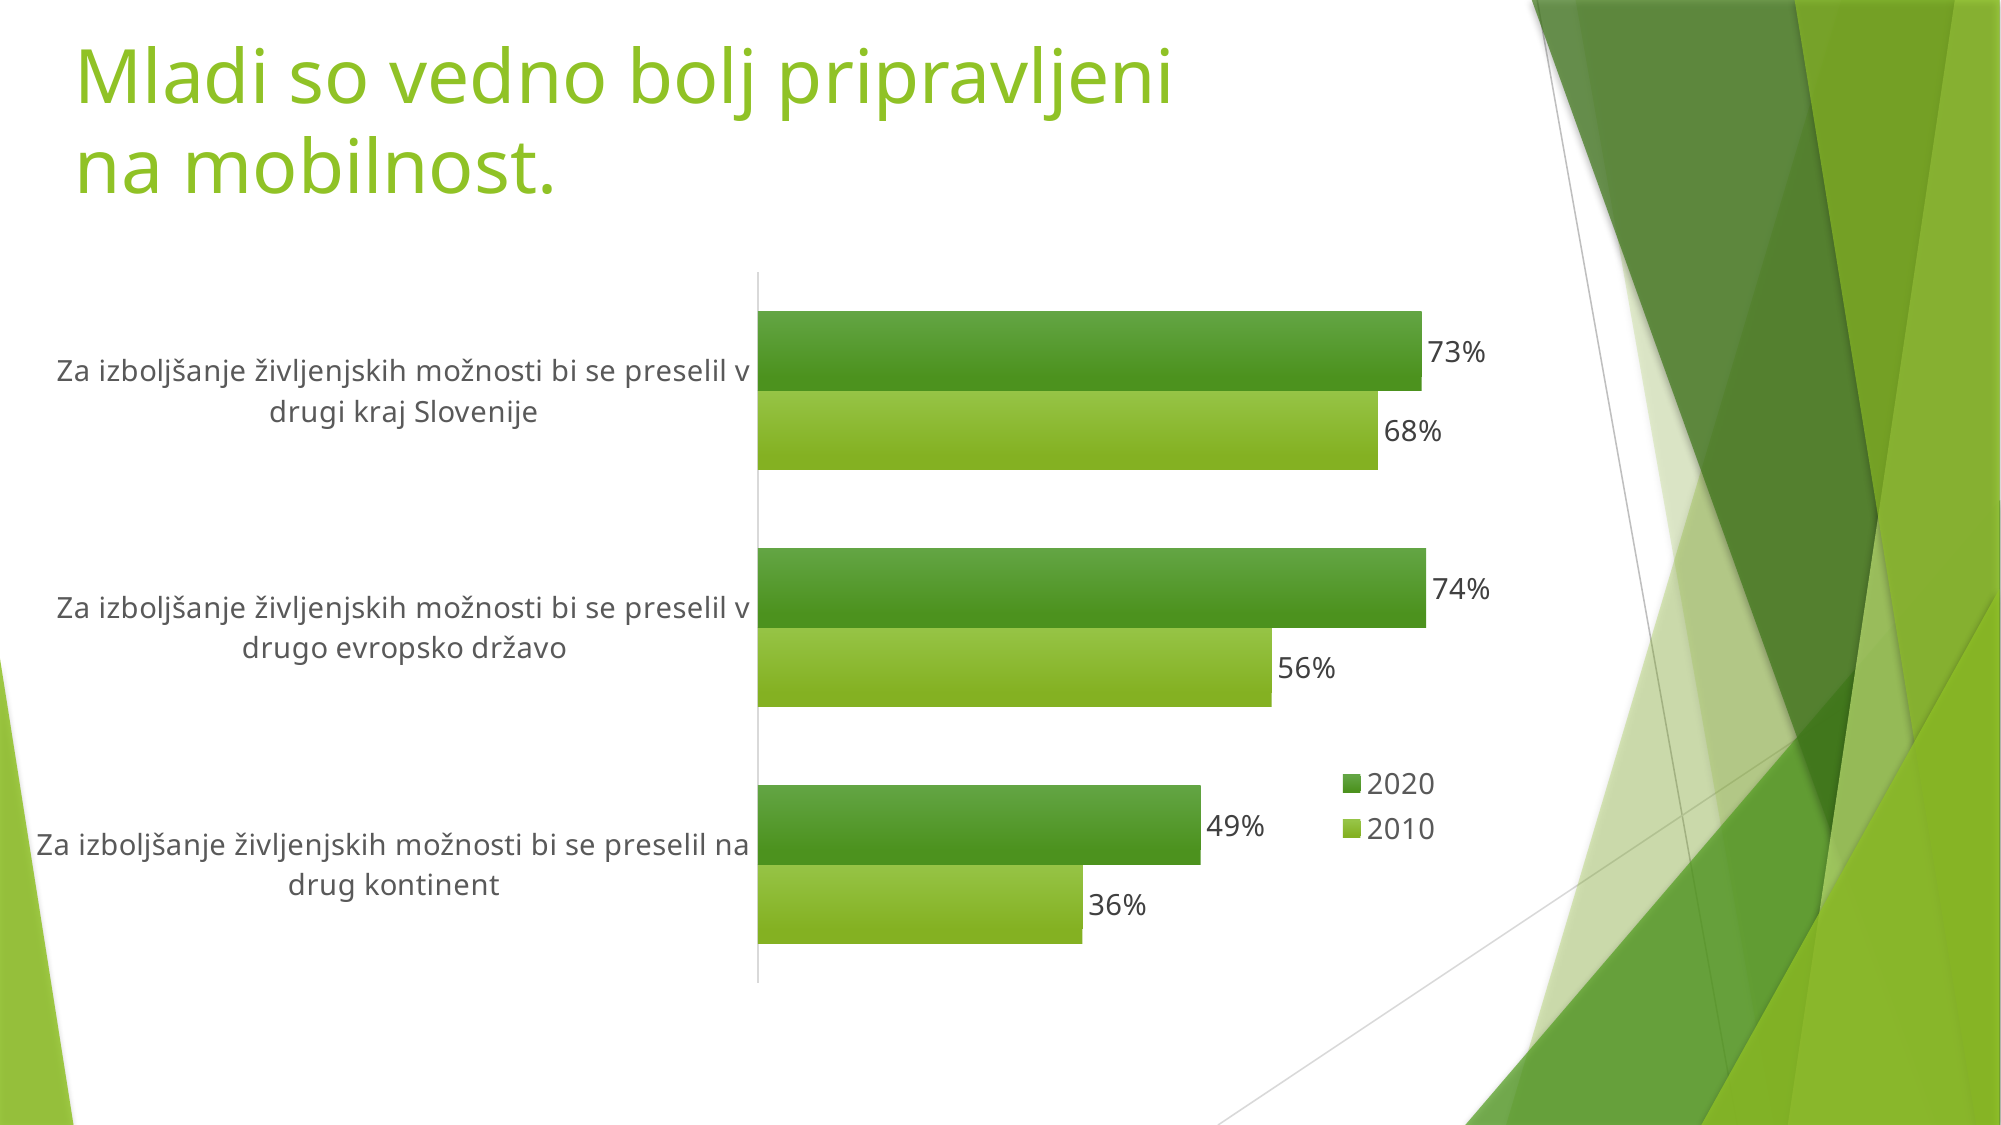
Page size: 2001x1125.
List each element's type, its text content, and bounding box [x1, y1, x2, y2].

title Mladi so vedno bolj pripravljeni na mobilnost. [59, 21, 1446, 228]
chart [35, 249, 1533, 1029]
